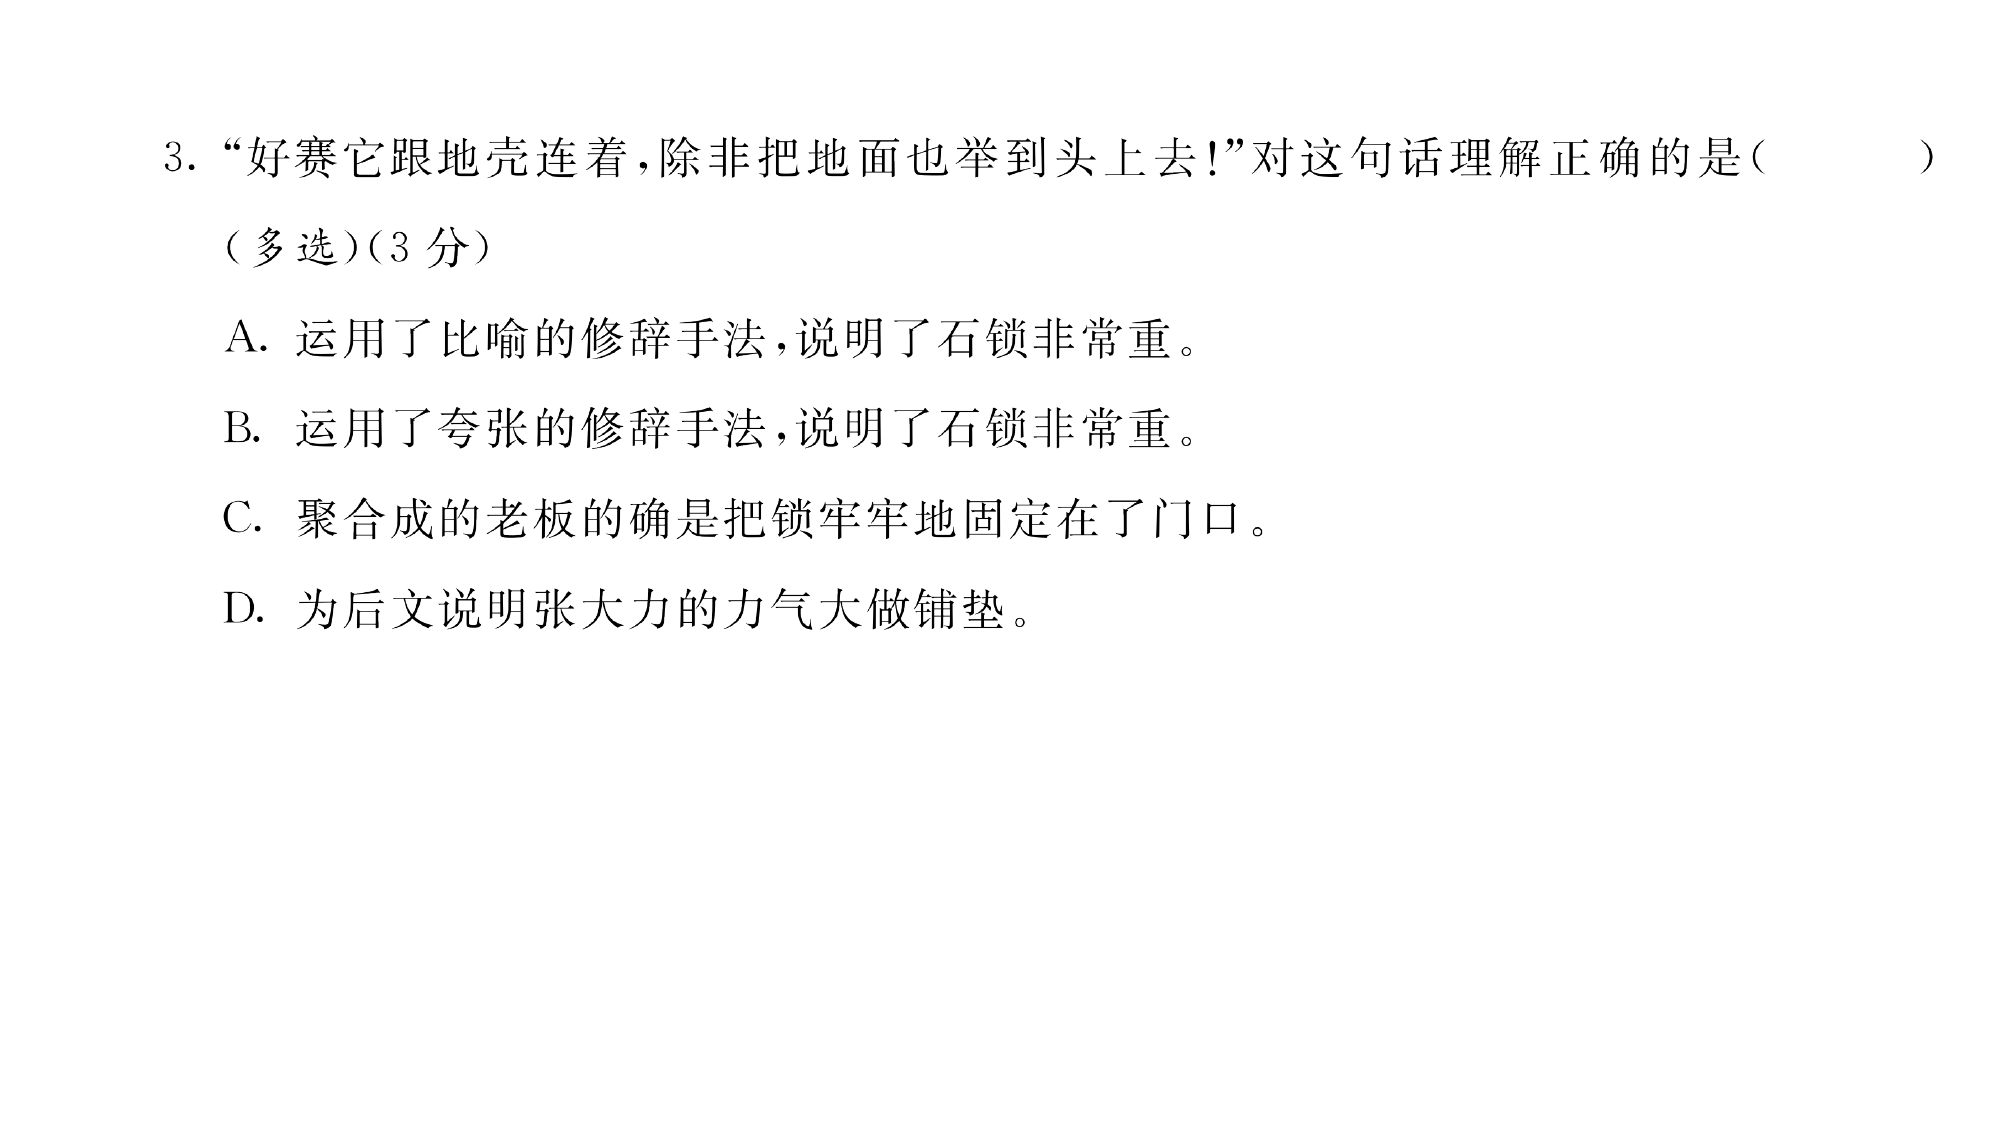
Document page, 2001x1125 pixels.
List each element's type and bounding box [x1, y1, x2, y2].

picture [161, 125, 2000, 651]
